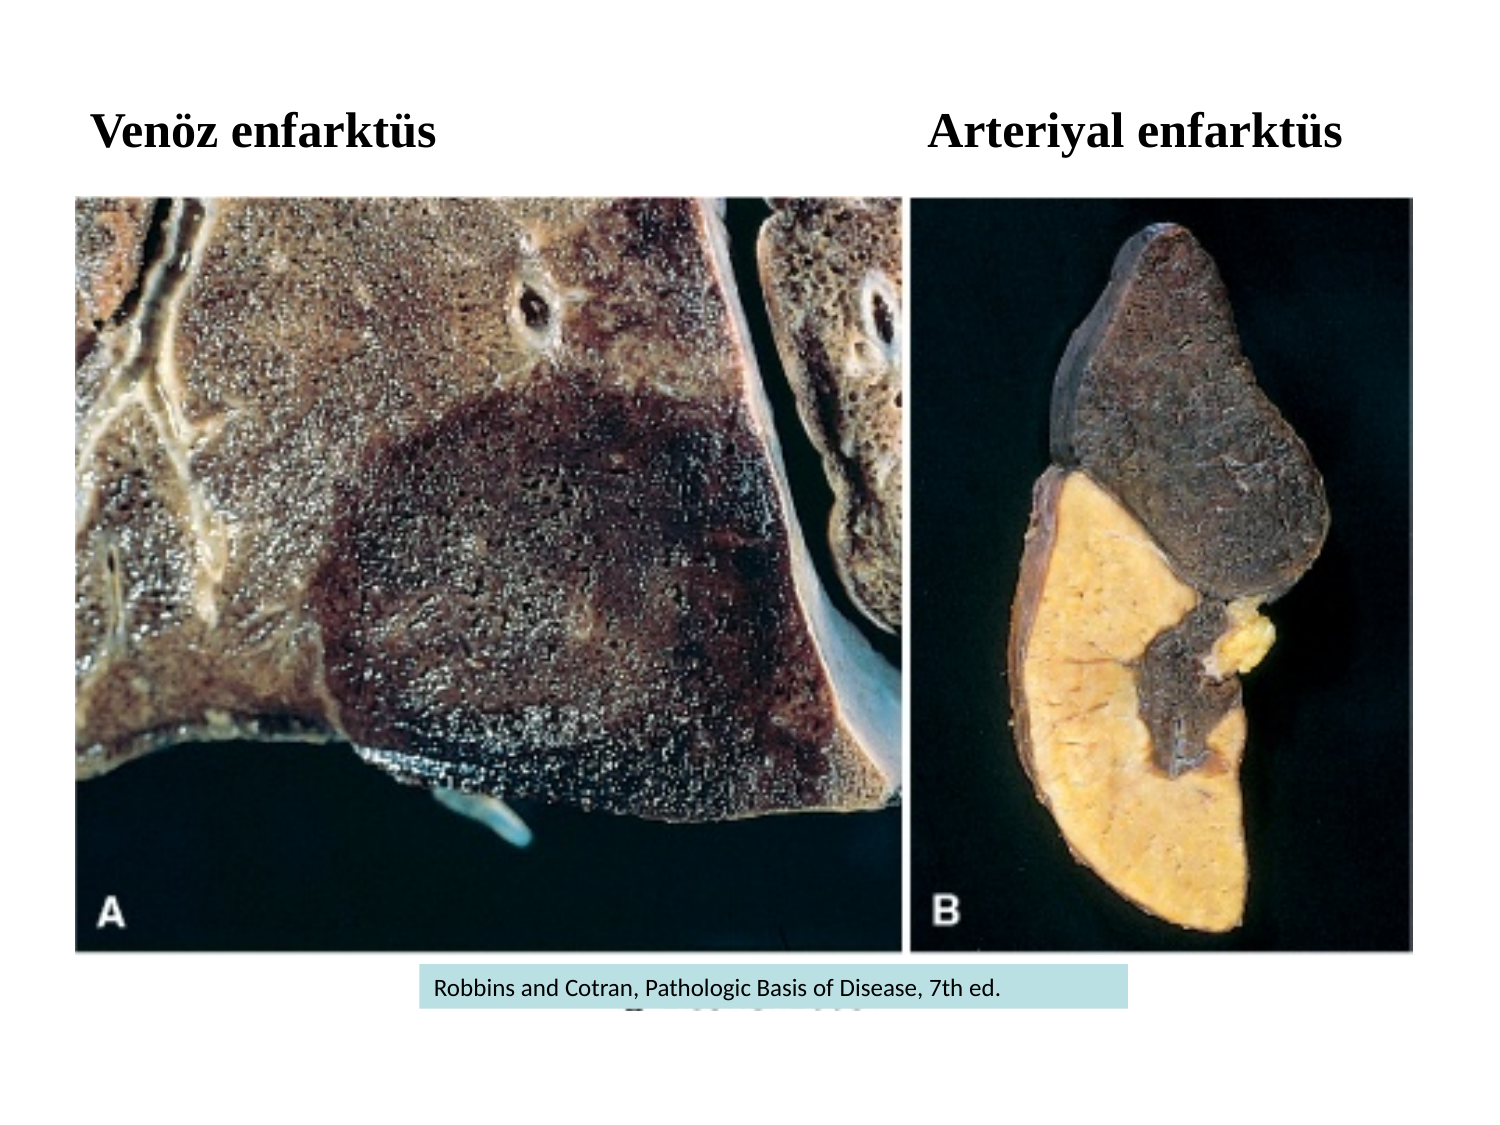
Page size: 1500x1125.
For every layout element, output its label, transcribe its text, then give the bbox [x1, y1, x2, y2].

picture [74, 196, 1413, 1011]
text_box Arteriyal enfarktüs [912, 90, 1413, 165]
text_box Venöz enfarktüs [74, 90, 463, 165]
